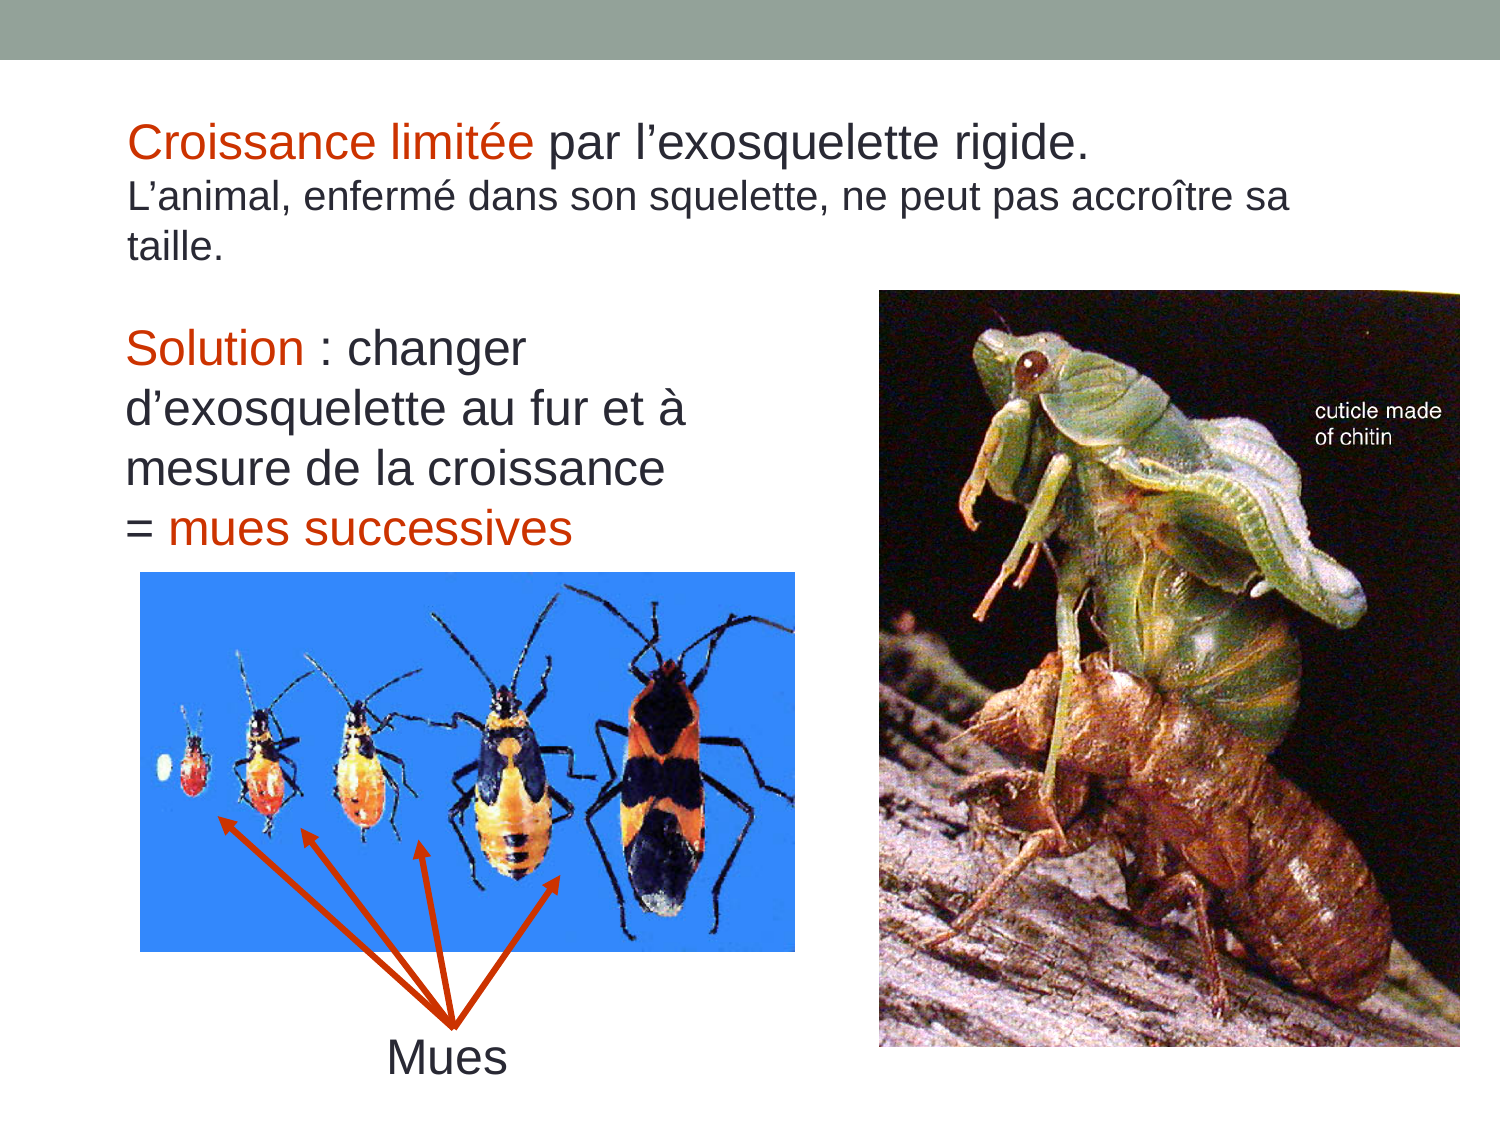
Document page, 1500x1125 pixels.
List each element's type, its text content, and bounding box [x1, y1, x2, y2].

text_box Mues [371, 1016, 524, 1092]
picture [879, 290, 1460, 1048]
picture [140, 571, 795, 953]
text_box Solution : changer d’exosquelette au fur et à mesure de la croissance = mues successives [110, 308, 831, 563]
text_box Croissance limitée par l’exosquelette rigide. L’animal, enfermé dans son squelette, ne peut pas accroître sa taille. [112, 101, 1317, 277]
